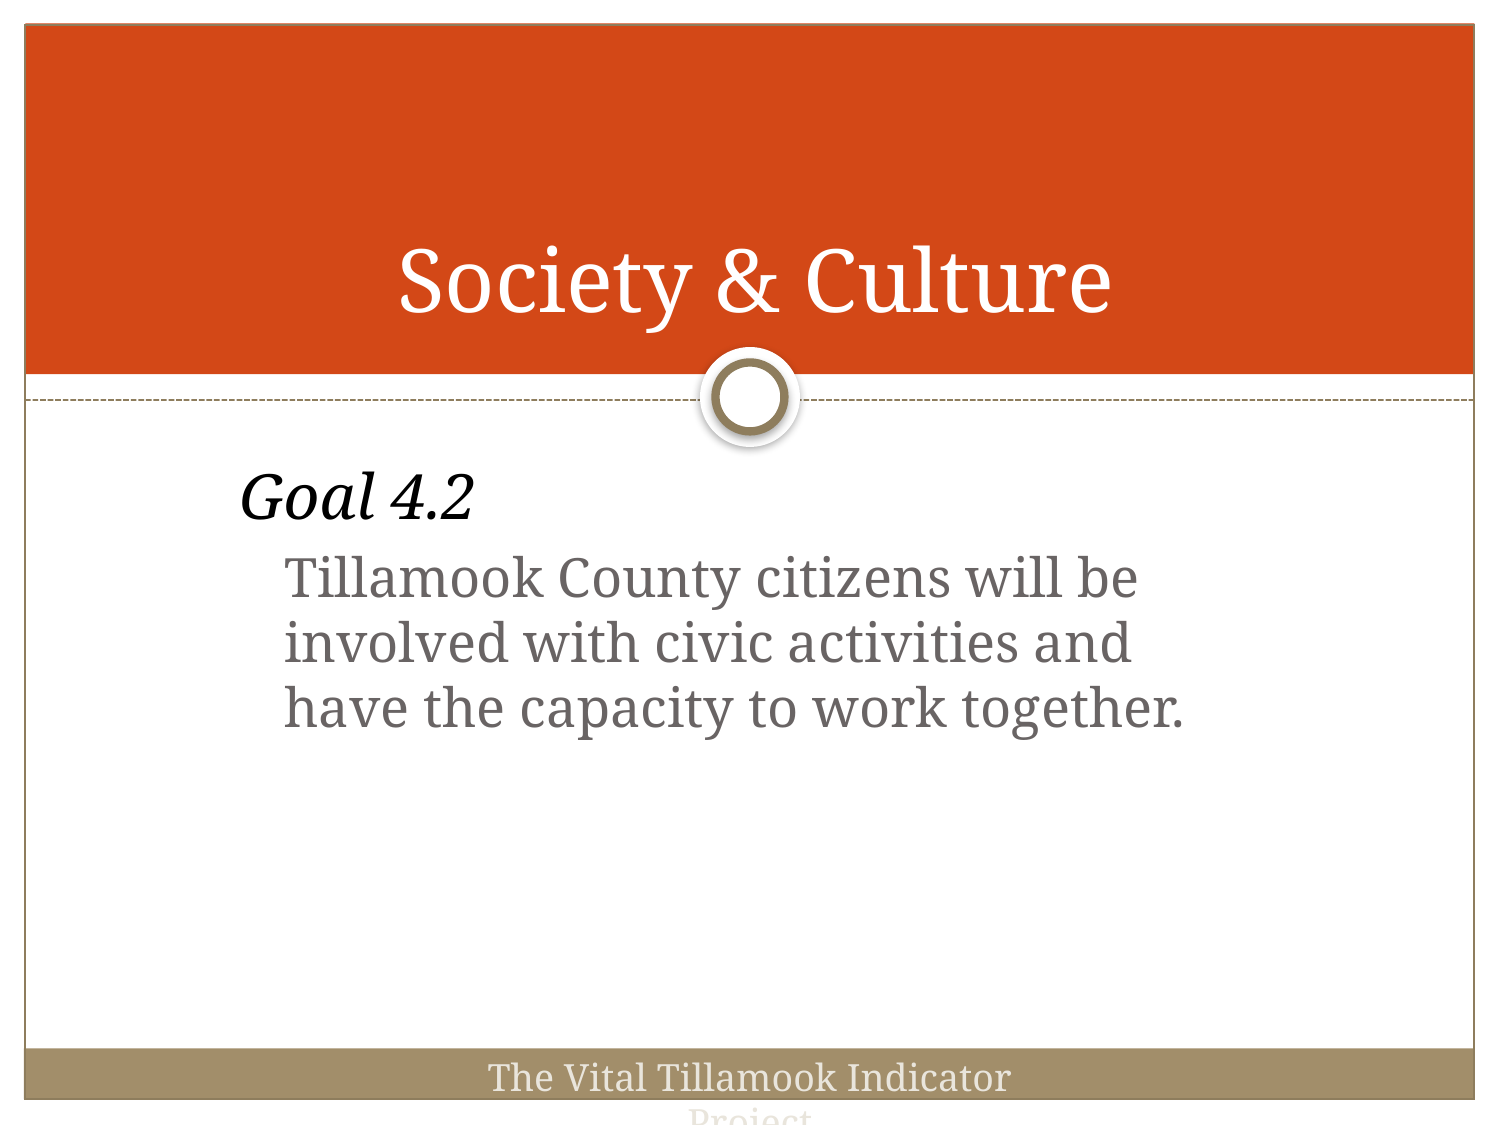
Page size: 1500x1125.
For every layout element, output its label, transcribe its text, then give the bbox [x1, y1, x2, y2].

title Society & Culture [118, 87, 1394, 338]
text_box The Vital Tillamook Indicator Project [412, 1046, 1088, 1125]
list Goal 4.2 Tillamook County citizens will be involved with civic activities and have the capacity to work together. [224, 450, 1288, 875]
